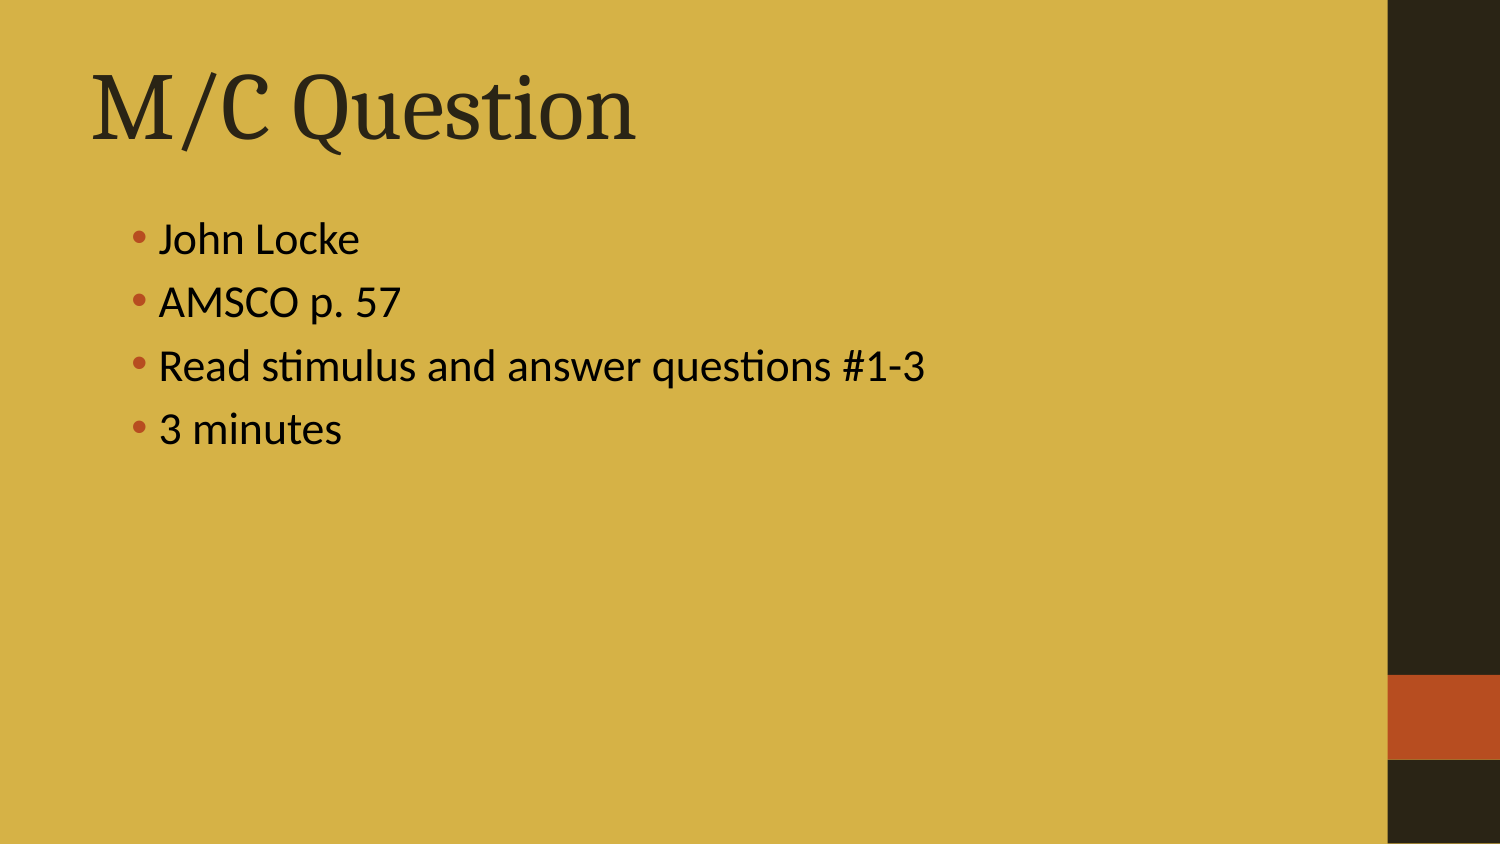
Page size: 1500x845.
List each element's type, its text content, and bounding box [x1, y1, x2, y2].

text_box John Locke AMSCO p. 57 Read stimulus and answer questions #1-3 3 minutes [129, 199, 934, 454]
picture [0, 0, 1387, 844]
title M/C Question [87, 41, 660, 185]
